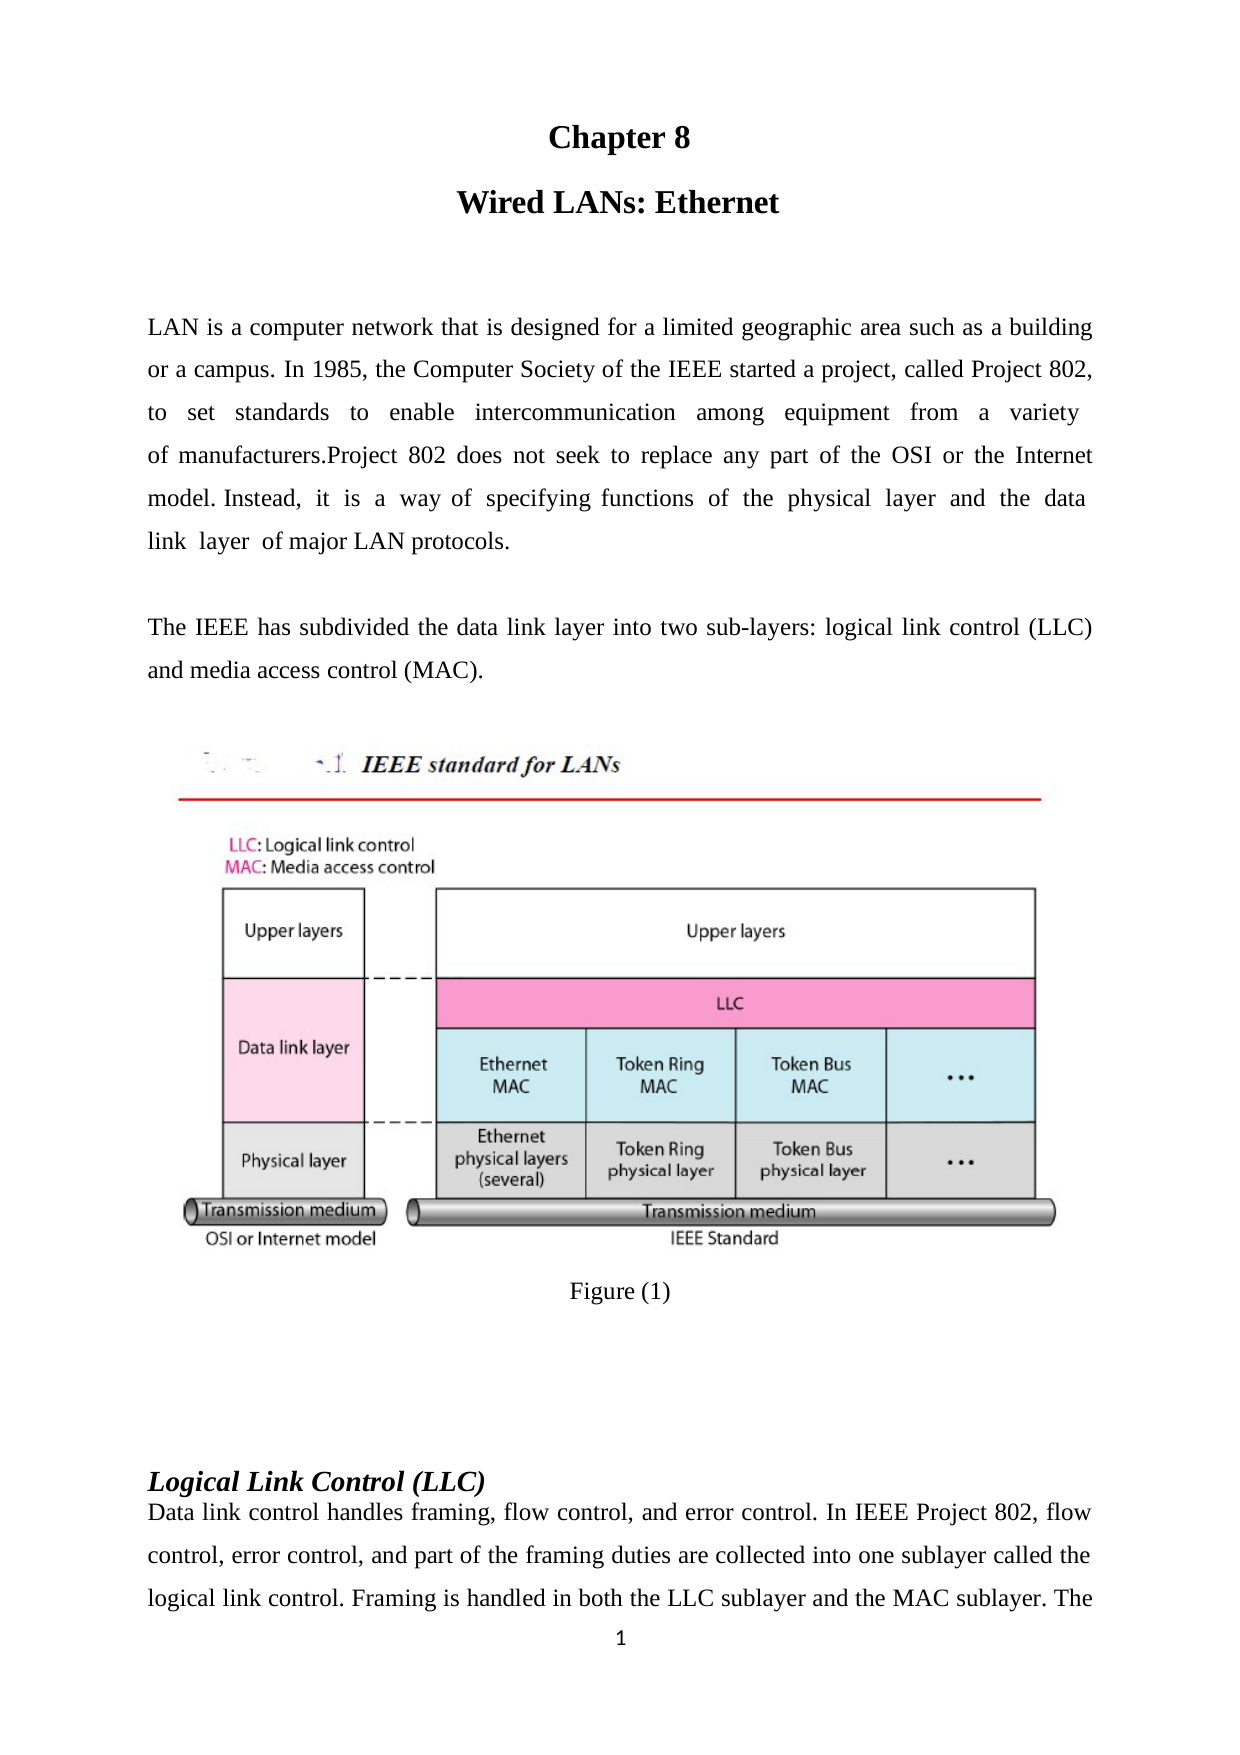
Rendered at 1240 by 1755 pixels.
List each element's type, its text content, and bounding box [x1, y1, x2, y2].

text_box logical link control. Framing is handled in both the LLC sublayer and the MAC sublayer. The 1 [145, 1581, 1095, 1654]
text_box Logical Link Control (LLC) Data link control handles framing, flow control, and error control. In IEEE Project 802, flow control, error control, and part of the framing duties are collected into one sublayer called the [145, 1461, 1095, 1571]
text_box Figure (1) [567, 1274, 673, 1307]
text_box [170, 744, 1071, 1264]
text_box LAN is a computer network that is designed for a limited geographic area such as a building or a campus. In 1985, the Computer Society of the IEEE started a project, called Project 802, to set standards to enable intercommunication among equipment from a variety of manufacturers.Project 802 does not seek to replace any part of the OSI or the Internet model. Instead, it is a way of specifying functions of the physical layer and the data link layer of major LAN protocols. The IEEE has subdivided the data link layer into two sub-layers: logical link control (LLC) and media access control (MAC). [145, 297, 1095, 688]
text_box Chapter 8 Wired LANs: Ethernet [454, 90, 786, 223]
